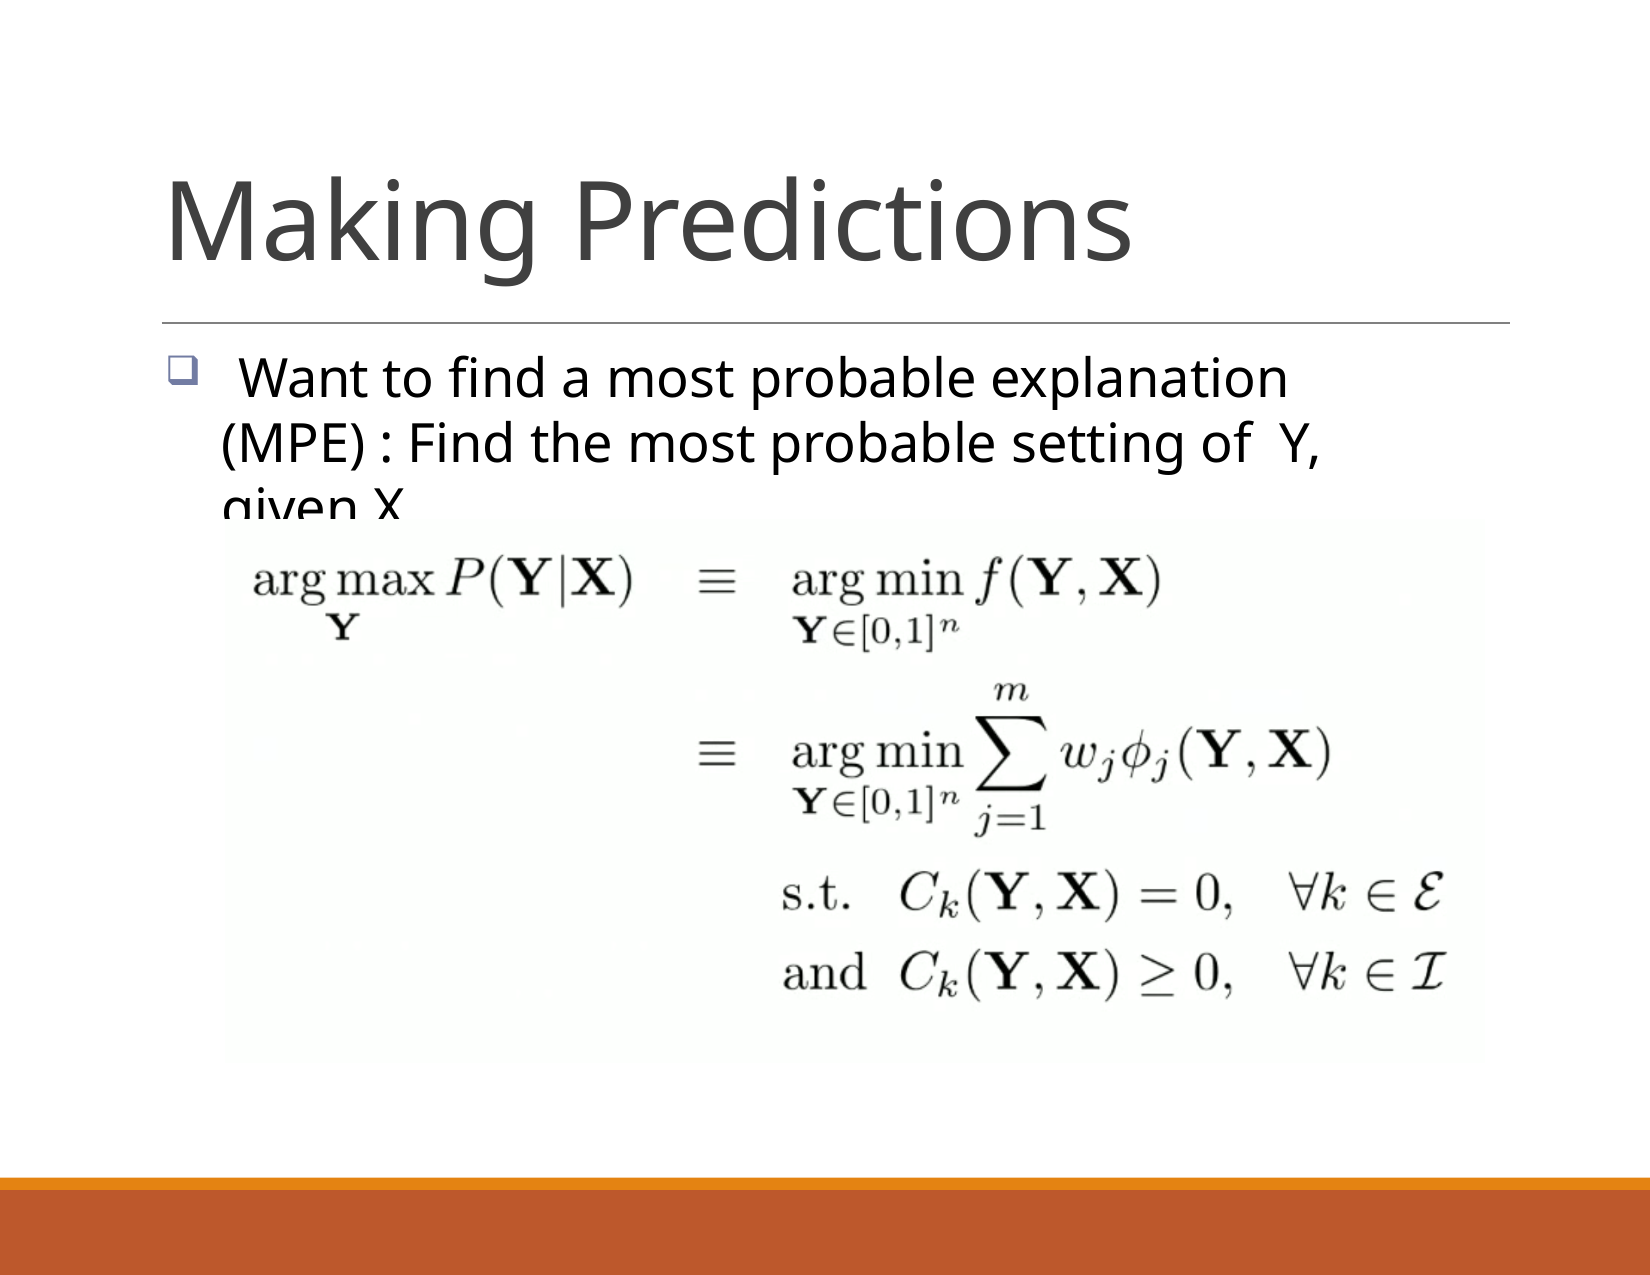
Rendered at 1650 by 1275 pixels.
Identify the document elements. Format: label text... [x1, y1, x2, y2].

text_box Want to find a most probable explanation (MPE) : Find the most probable setting of Y, given X [163, 343, 1425, 539]
title Making Predictions [145, 69, 1610, 283]
picture [224, 518, 1486, 1063]
